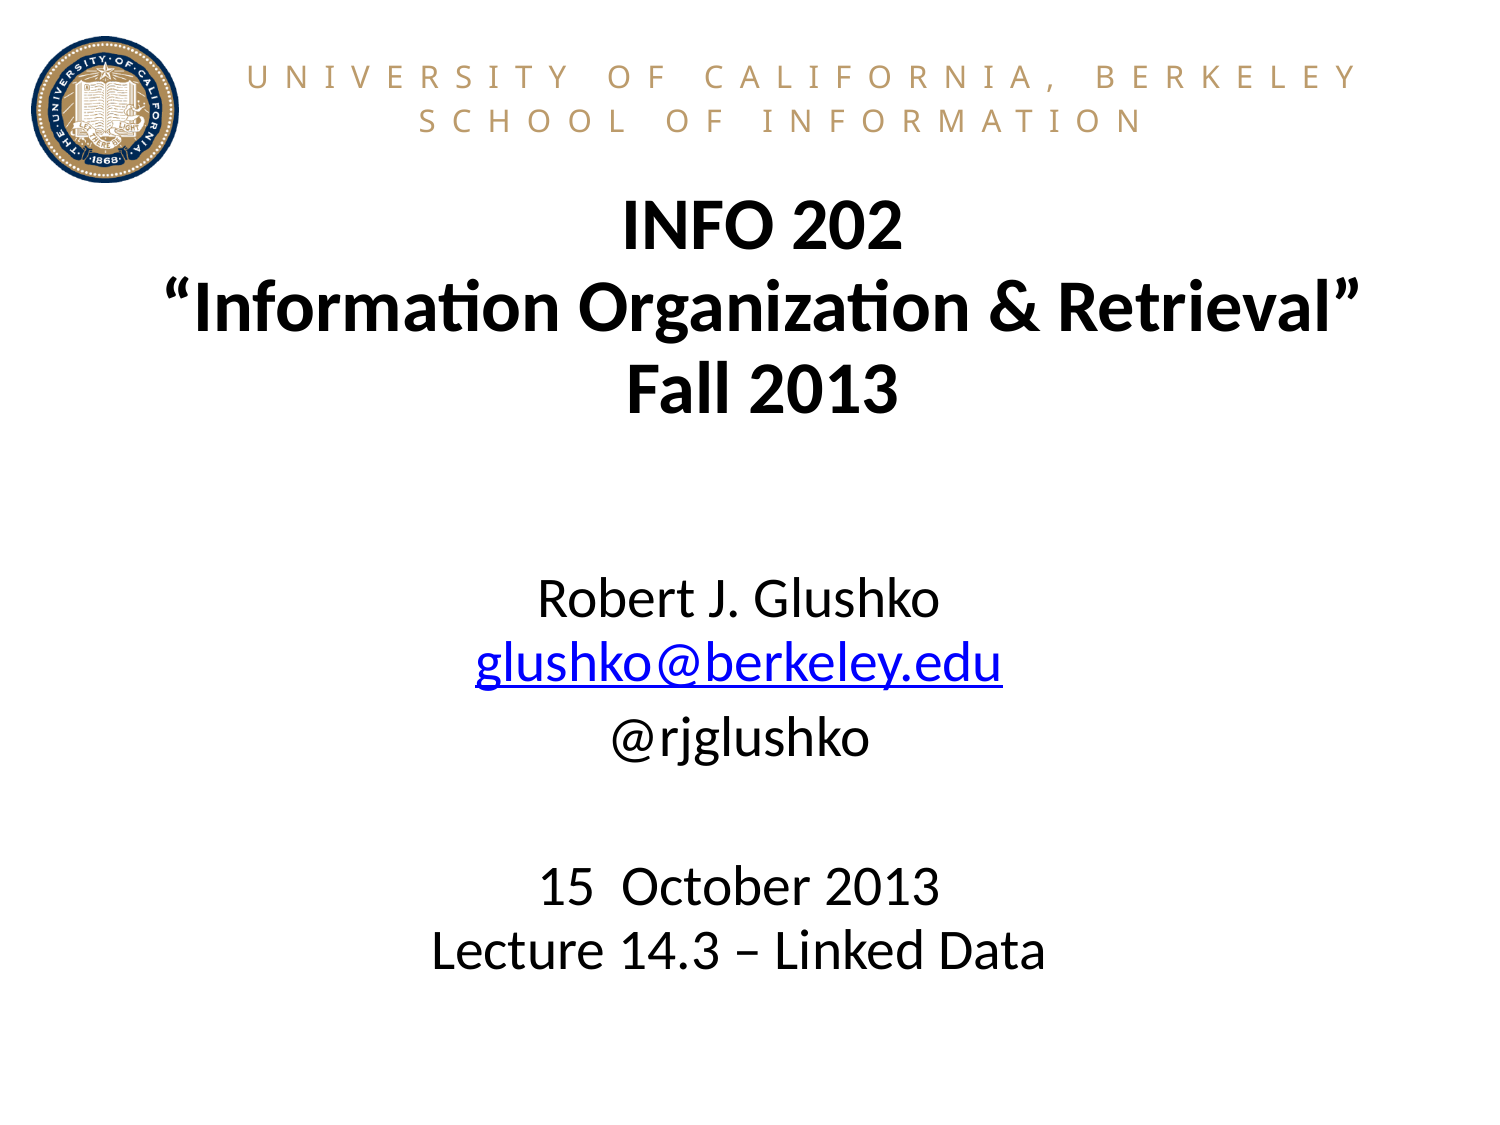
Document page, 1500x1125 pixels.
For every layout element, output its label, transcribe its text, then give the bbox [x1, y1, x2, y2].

picture [31, 36, 179, 184]
text_box UNIVERSITY OF CALIFORNIA, BERKELEY [240, 61, 1361, 97]
text_box SCHOOL OF INFORMATION [412, 105, 1147, 140]
title INFO 202 “Information Organization & Retrieval” Fall 2013 [90, 175, 1436, 519]
list Robert J. Glushko glushko@berkeley.edu @rjglushko 15 October 2013 Lecture 14.3 – Linked Data [64, 404, 1415, 994]
